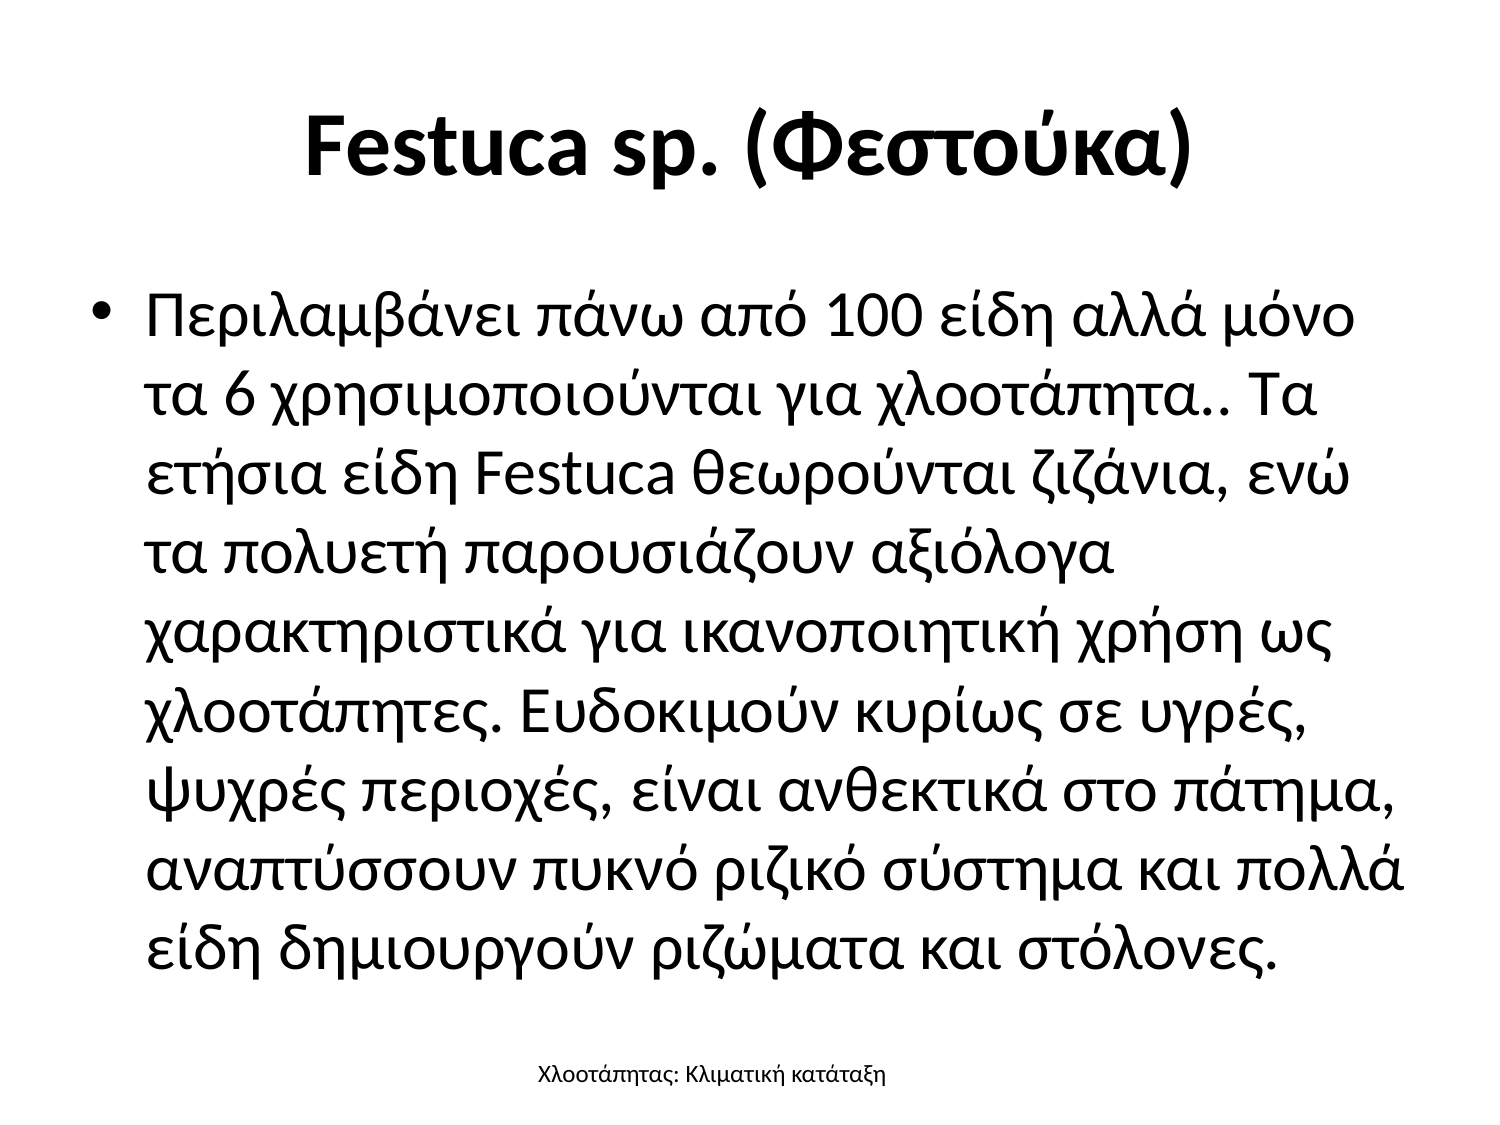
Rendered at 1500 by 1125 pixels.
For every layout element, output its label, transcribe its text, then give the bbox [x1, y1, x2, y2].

title Festuca sp. (Φεστούκα) [75, 45, 1425, 233]
list Περιλαμβάνει πάνω από 100 είδη αλλά μόνο τα 6 χρησιμοποιούνται για χλοοτάπητα.. Τα ετήσια είδη Festuca θεωρούνται ζιζάνια, ενώ τα πολυετή παρουσιάζουν αξιόλογα χαρακτηριστικά για ικανοποιητική χρήση ως χλοοτάπητες. Ευδοκιμούν κυρίως σε υγρές, ψυχρές περιοχές, είναι ανθεκτικά στο πάτημα, αναπτύσσουν πυκνό ριζικό σύστημα και πολλά είδη δημιουργούν ριζώματα και στόλονες. [75, 262, 1425, 1005]
